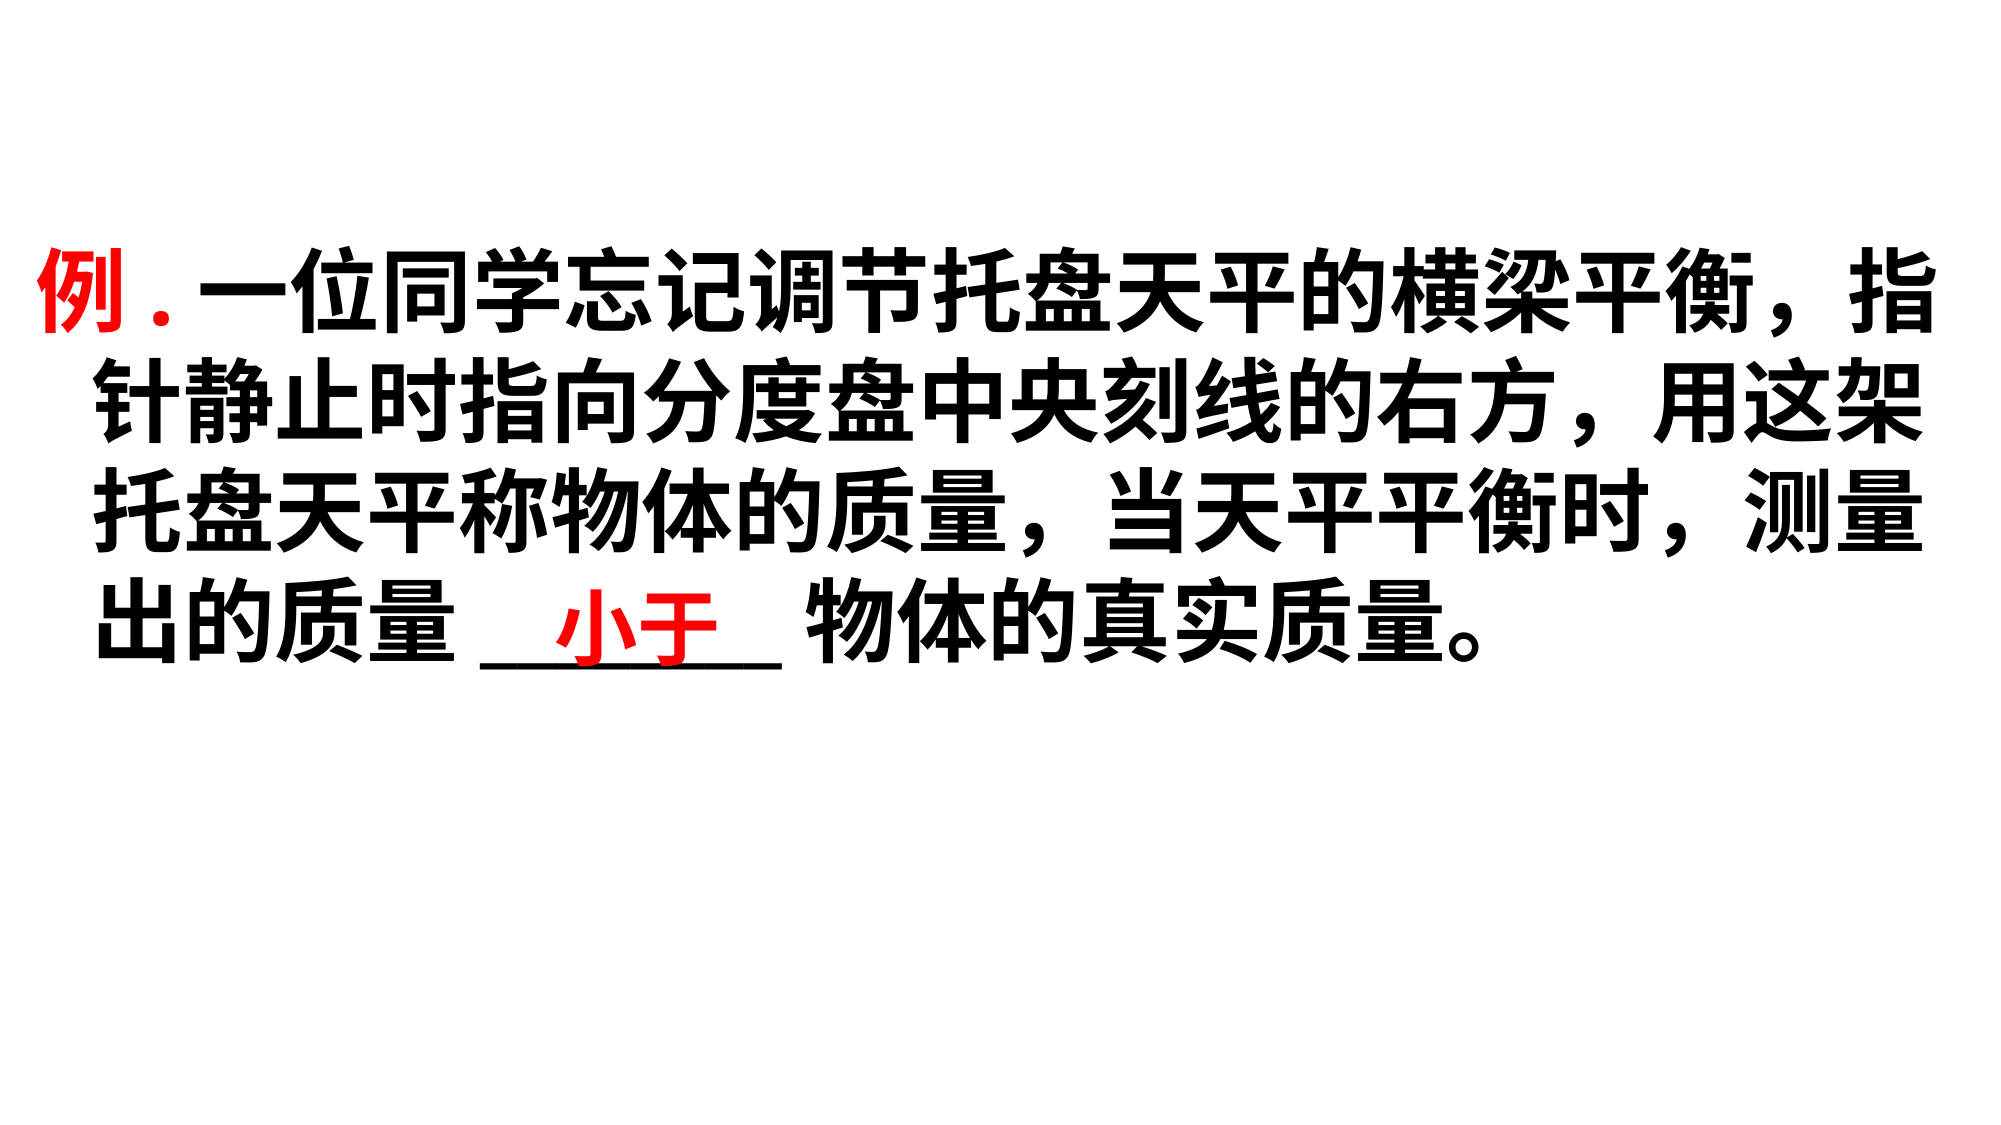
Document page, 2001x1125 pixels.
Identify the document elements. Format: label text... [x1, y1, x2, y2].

text_box 小于 [539, 518, 790, 684]
text_box 例.一位同学忘记调节托盘天平的横梁平衡，指针静止时指向分度盘中央刻线的右方，用这架托盘天平称物体的质量，当天平平衡时，测量出的质量________物体的真实质量。 [20, 226, 1986, 806]
